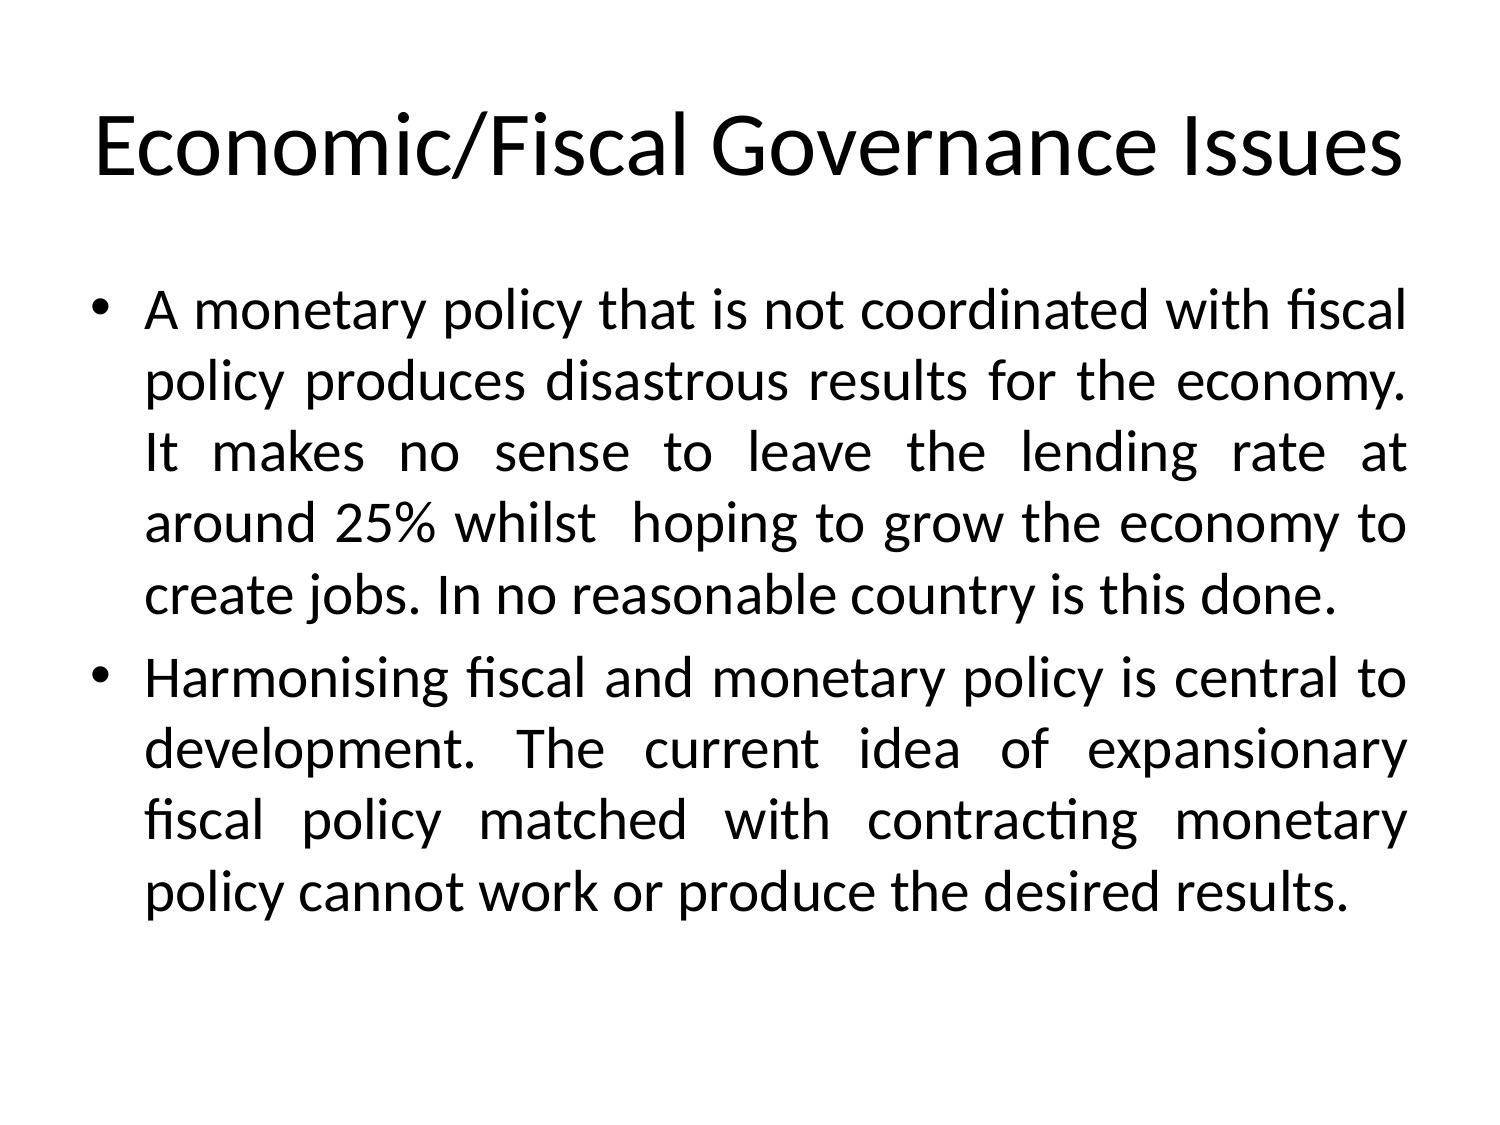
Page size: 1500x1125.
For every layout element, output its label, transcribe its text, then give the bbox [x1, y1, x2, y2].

list A monetary policy that is not coordinated with fiscal policy produces disastrous results for the economy. It makes no sense to leave the lending rate at around 25% whilst hoping to grow the economy to create jobs. In no reasonable country is this done. Harmonising fiscal and monetary policy is central to development. The current idea of expansionary fiscal policy matched with contracting monetary policy cannot work or produce the desired results. [75, 262, 1425, 1005]
title Economic/Fiscal Governance Issues [75, 45, 1425, 233]
